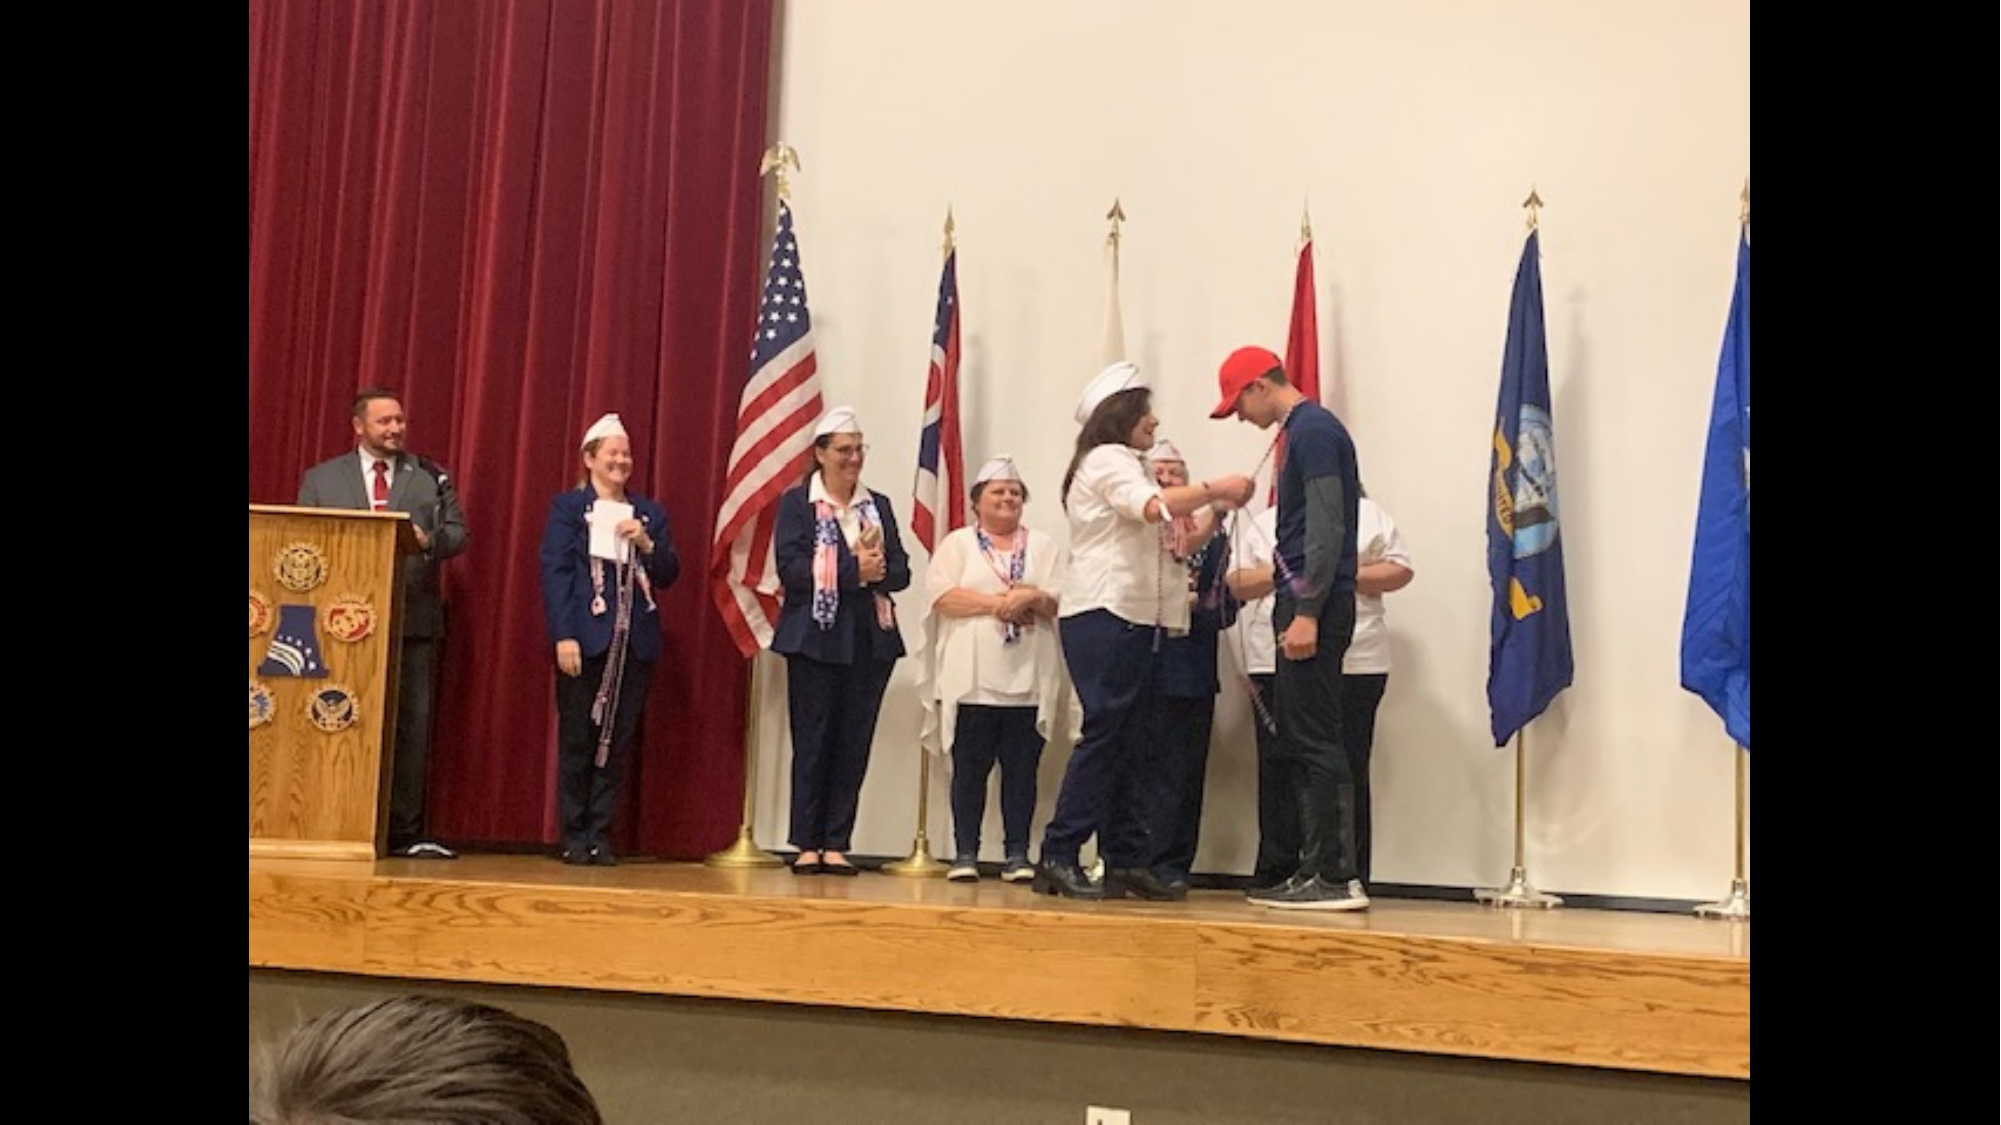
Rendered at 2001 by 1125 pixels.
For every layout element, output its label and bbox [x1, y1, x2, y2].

picture [249, 0, 1750, 1125]
